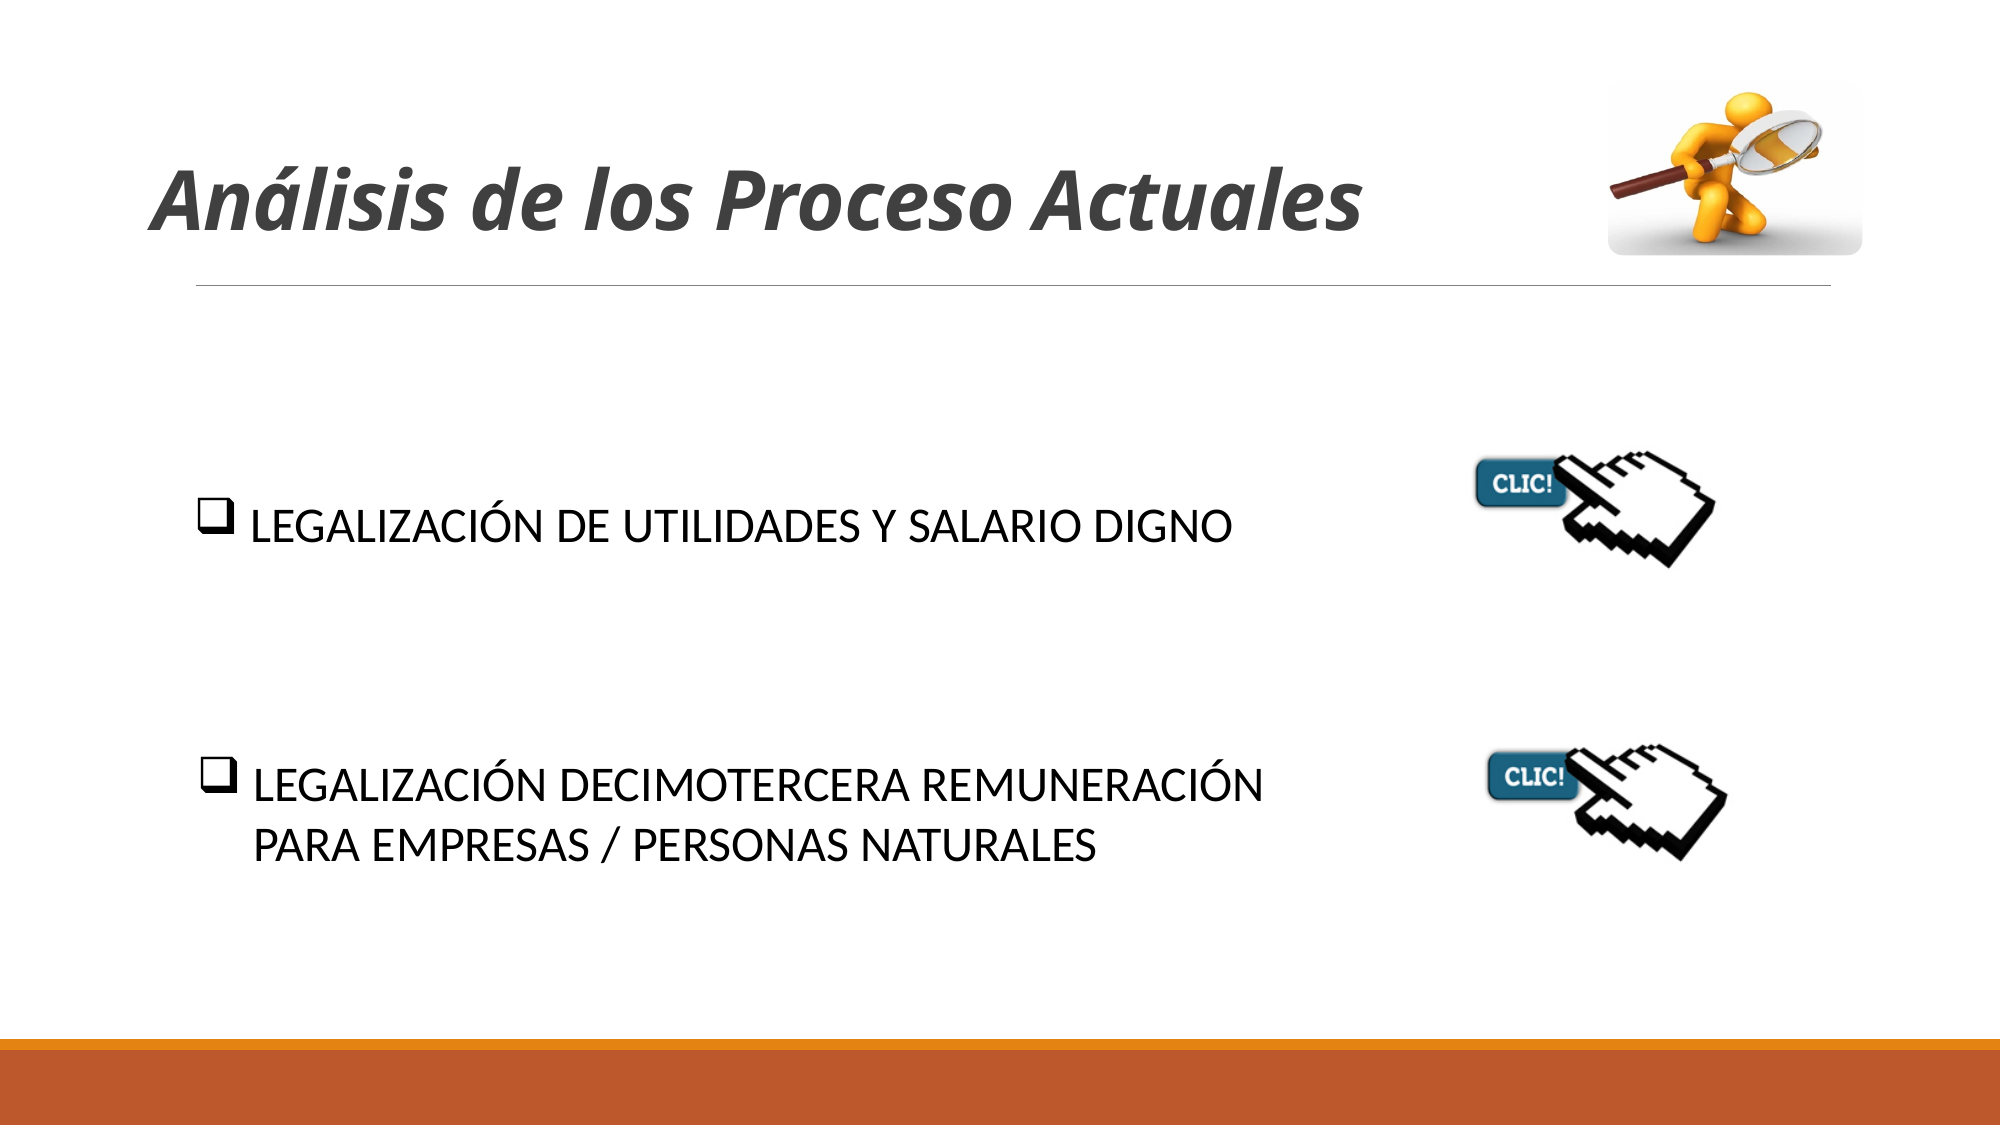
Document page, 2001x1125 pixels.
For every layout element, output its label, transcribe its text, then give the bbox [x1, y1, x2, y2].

title Análisis de los Proceso Actuales [137, 37, 1863, 256]
text_box LEGALIZACIÓN DE UTILIDADES Y SALARIO DIGNO [179, 485, 1352, 561]
picture [1455, 394, 1736, 616]
picture [1607, 81, 1863, 256]
picture [1468, 686, 1749, 908]
text_box LEGALIZACIÓN DECIMOTERCERA REMUNERACIÓN PARA EMPRESAS / PERSONAS NATURALES [182, 743, 1313, 879]
